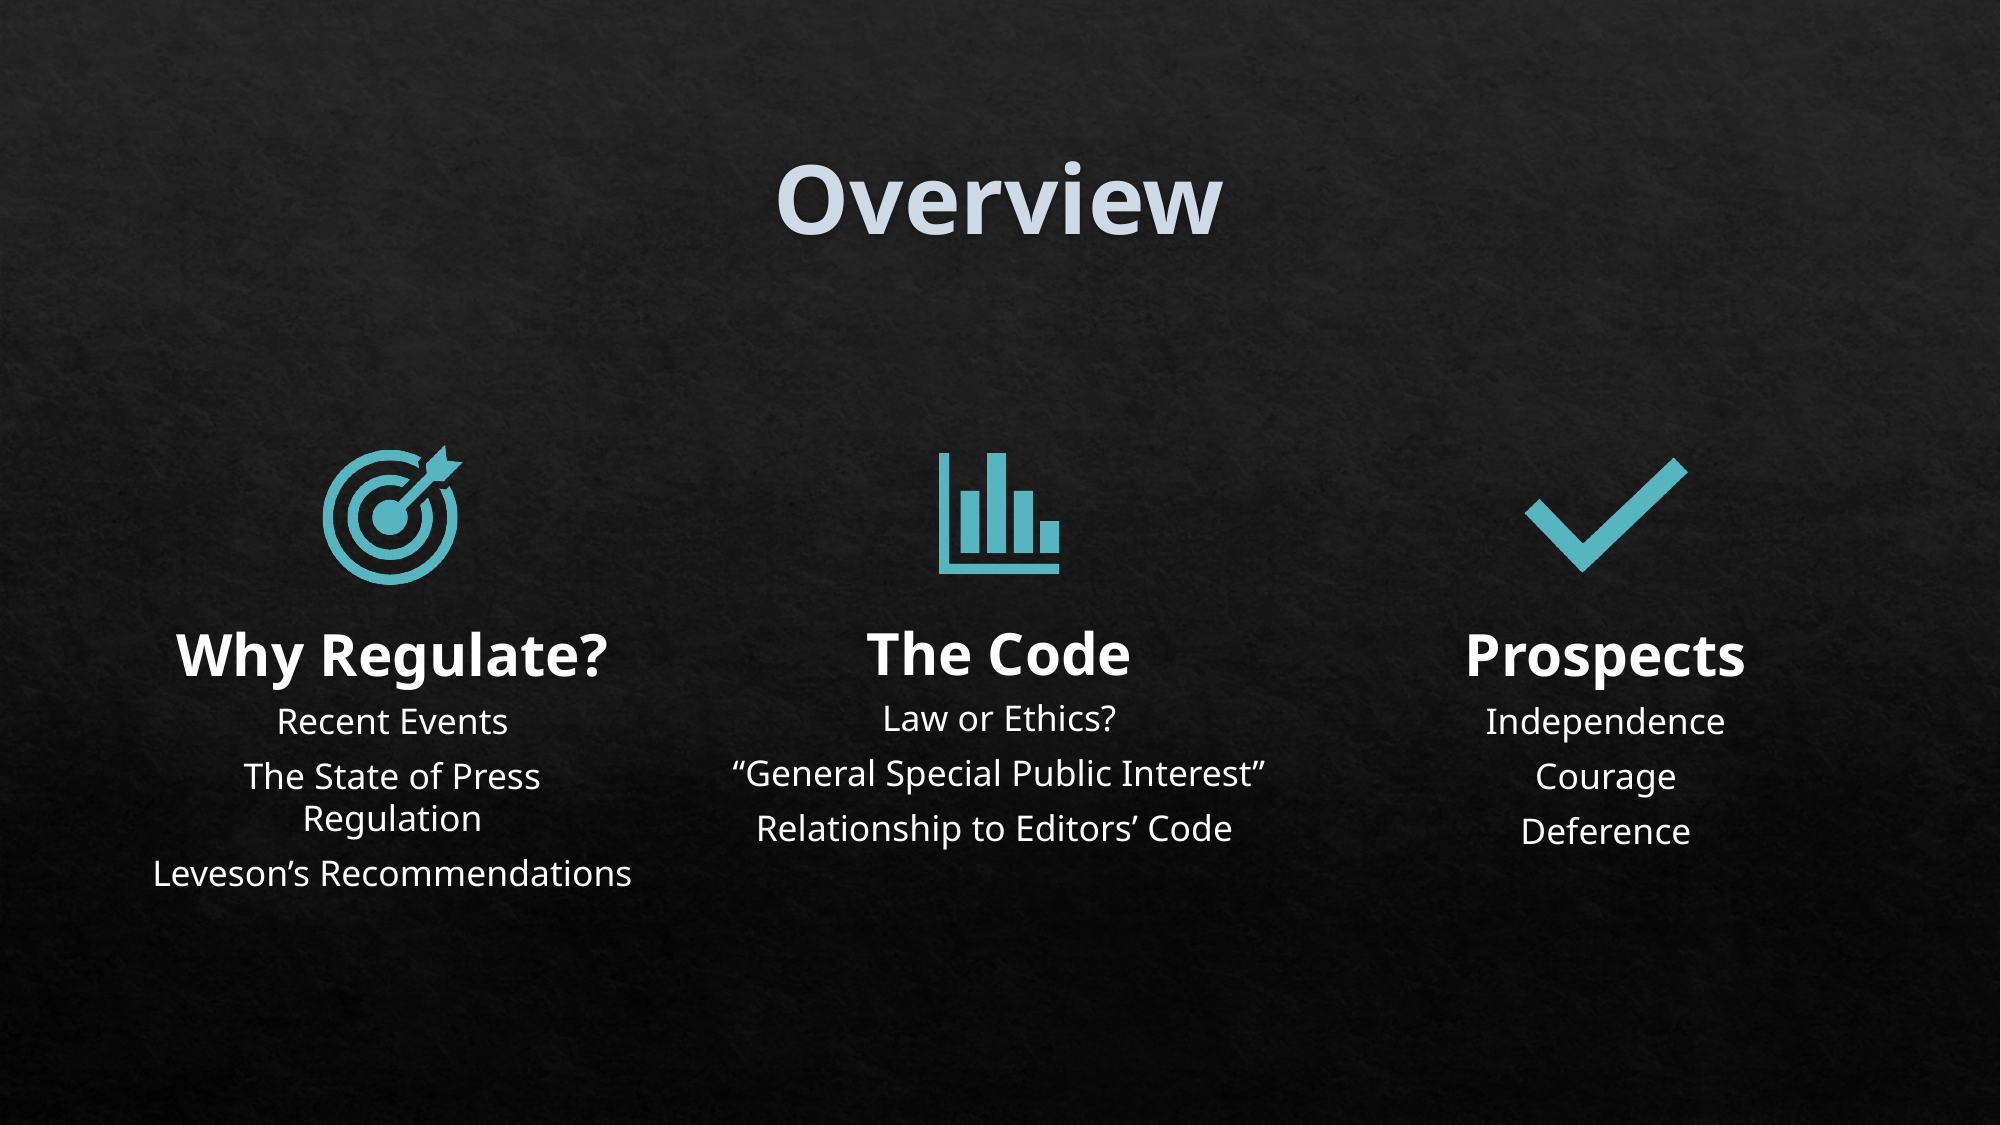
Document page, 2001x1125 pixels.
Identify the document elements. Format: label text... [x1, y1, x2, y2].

title Overview [149, 99, 1849, 307]
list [149, 340, 1849, 951]
